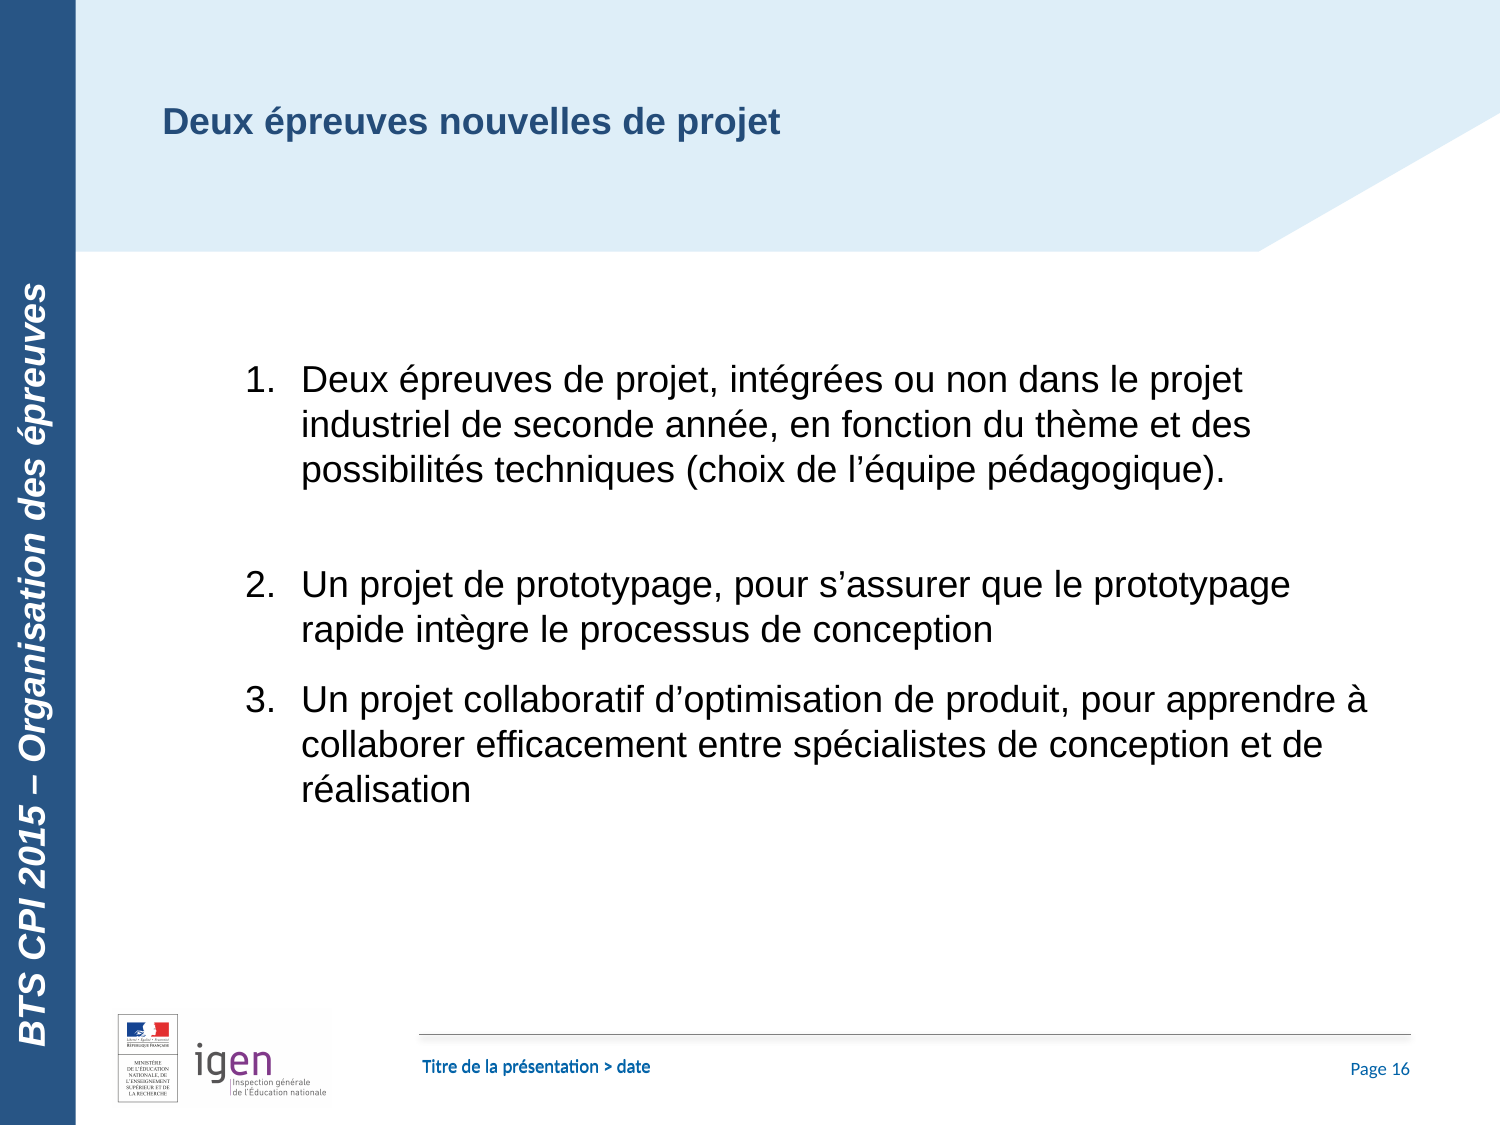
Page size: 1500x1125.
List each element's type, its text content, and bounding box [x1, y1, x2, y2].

text_box BTS CPI 2015 – Organisation des épreuves [0, 0, 76, 1125]
text_box Deux épreuves de projet, intégrées ou non dans le projet industriel de seconde année, en fonction du thème et des possibilités techniques (choix de l’équipe pédagogique). Un projet de prototypage, pour s’assurer que le prototypage rapide intègre le processus de conception Un projet collaboratif d’optimisation de produit, pour apprendre à collaborer efficacement entre spécialistes de conception et de réalisation [230, 347, 1388, 818]
text_box Deux épreuves nouvelles de projet [147, 89, 1018, 150]
picture [112, 1008, 332, 1108]
